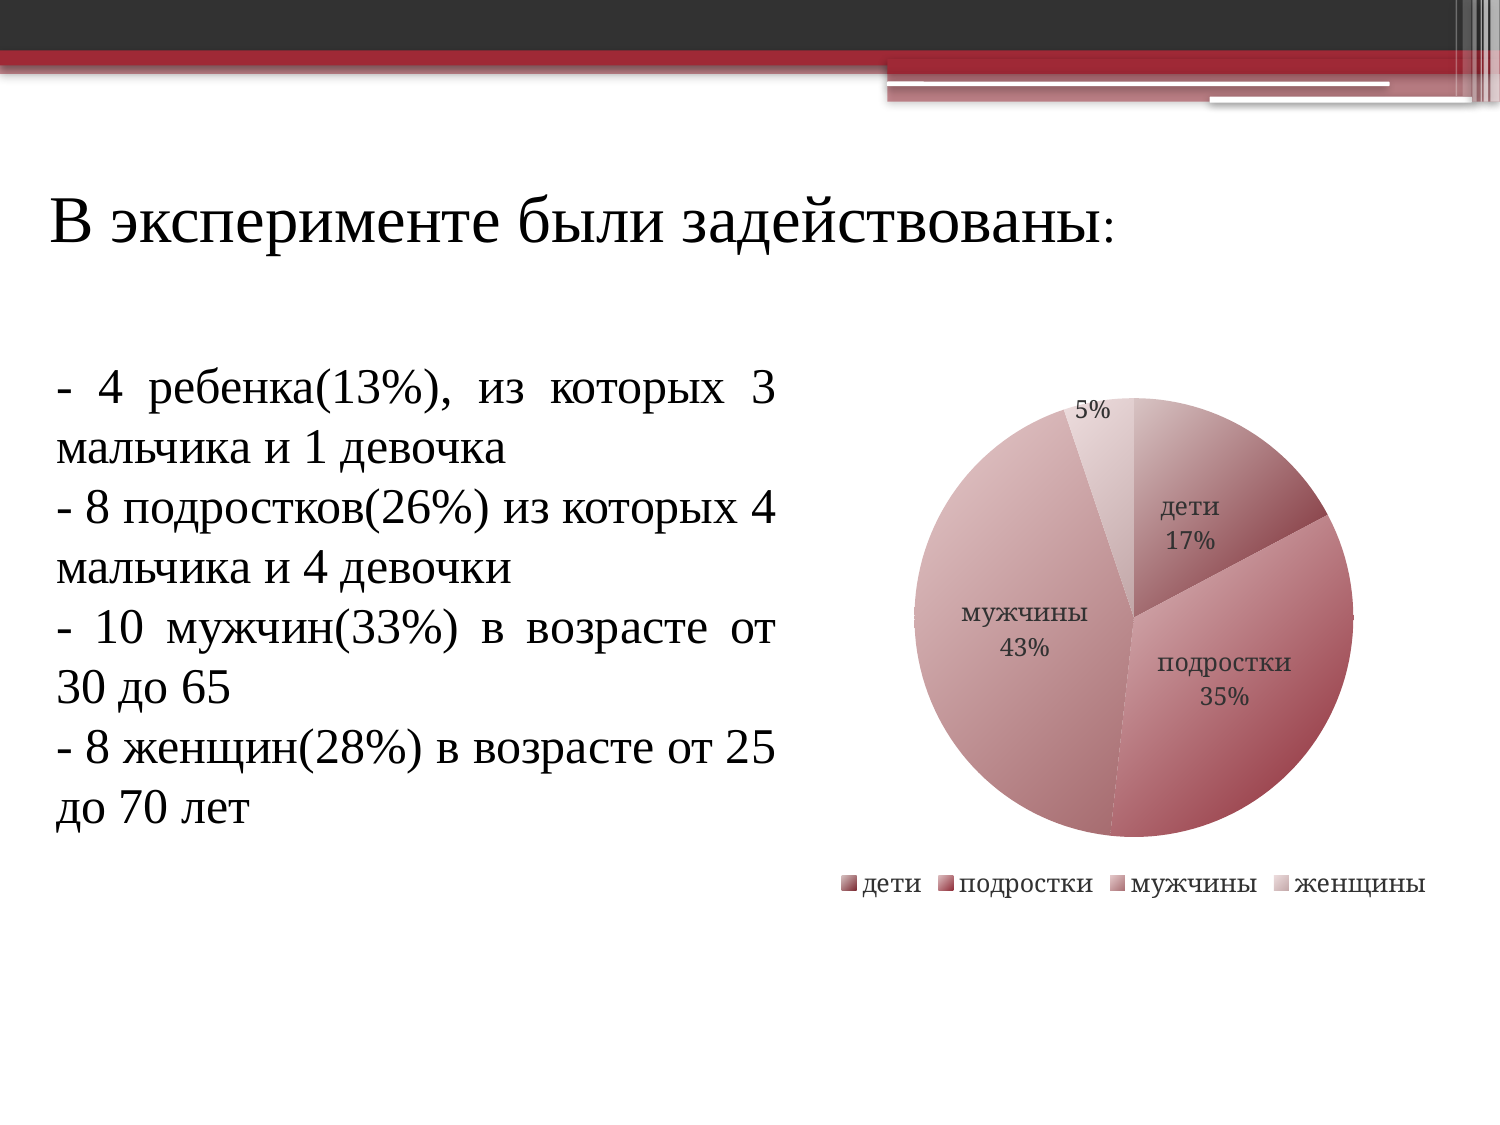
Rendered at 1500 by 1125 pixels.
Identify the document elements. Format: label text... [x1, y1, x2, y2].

text_box - 4 ребенка(13%), из которых 3 мальчика и 1 девочка - 8 подростков(26%) из которых 4 мальчика и 4 девочки - 10 мужчин(33%) в возрасте от 30 до 65 - 8 женщин(28%) в возрасте от 25 до 70 лет [41, 345, 660, 901]
list В эксперименте были задействованы: [0, 168, 1350, 417]
chart [666, 310, 1500, 907]
